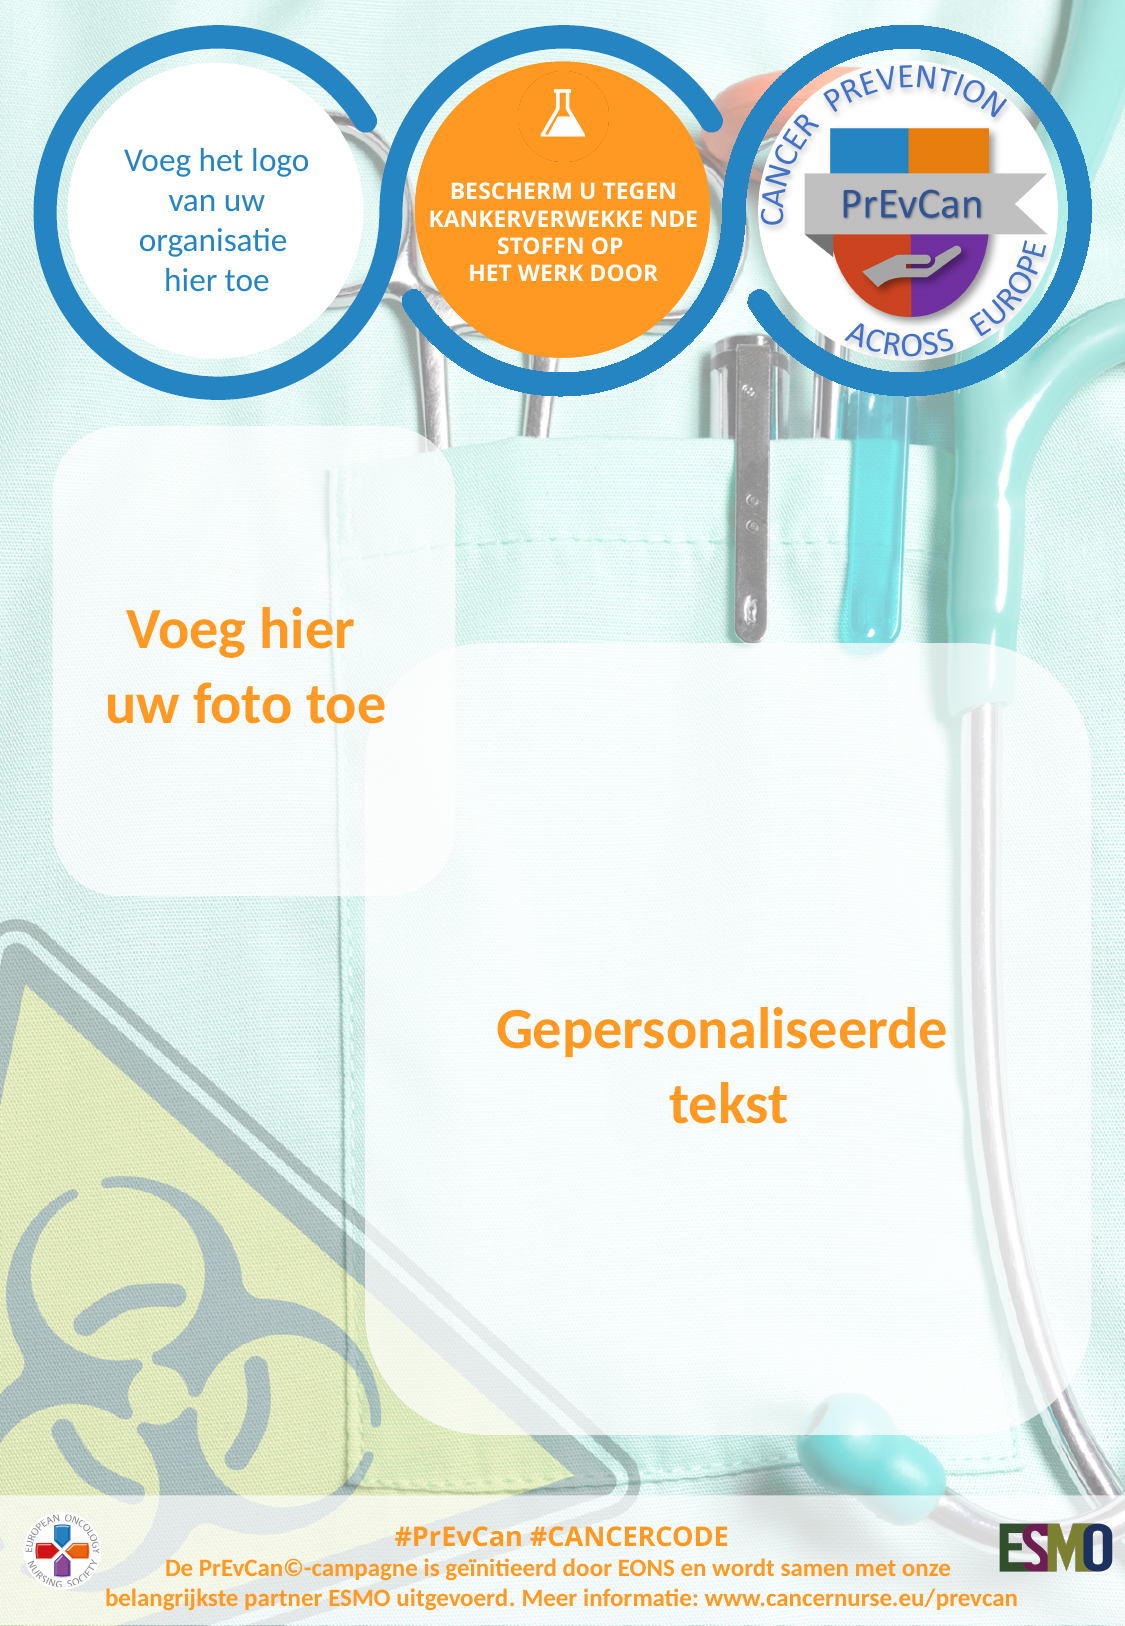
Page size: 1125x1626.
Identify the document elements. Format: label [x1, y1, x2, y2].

text_box [0, 0, 1125, 1625]
